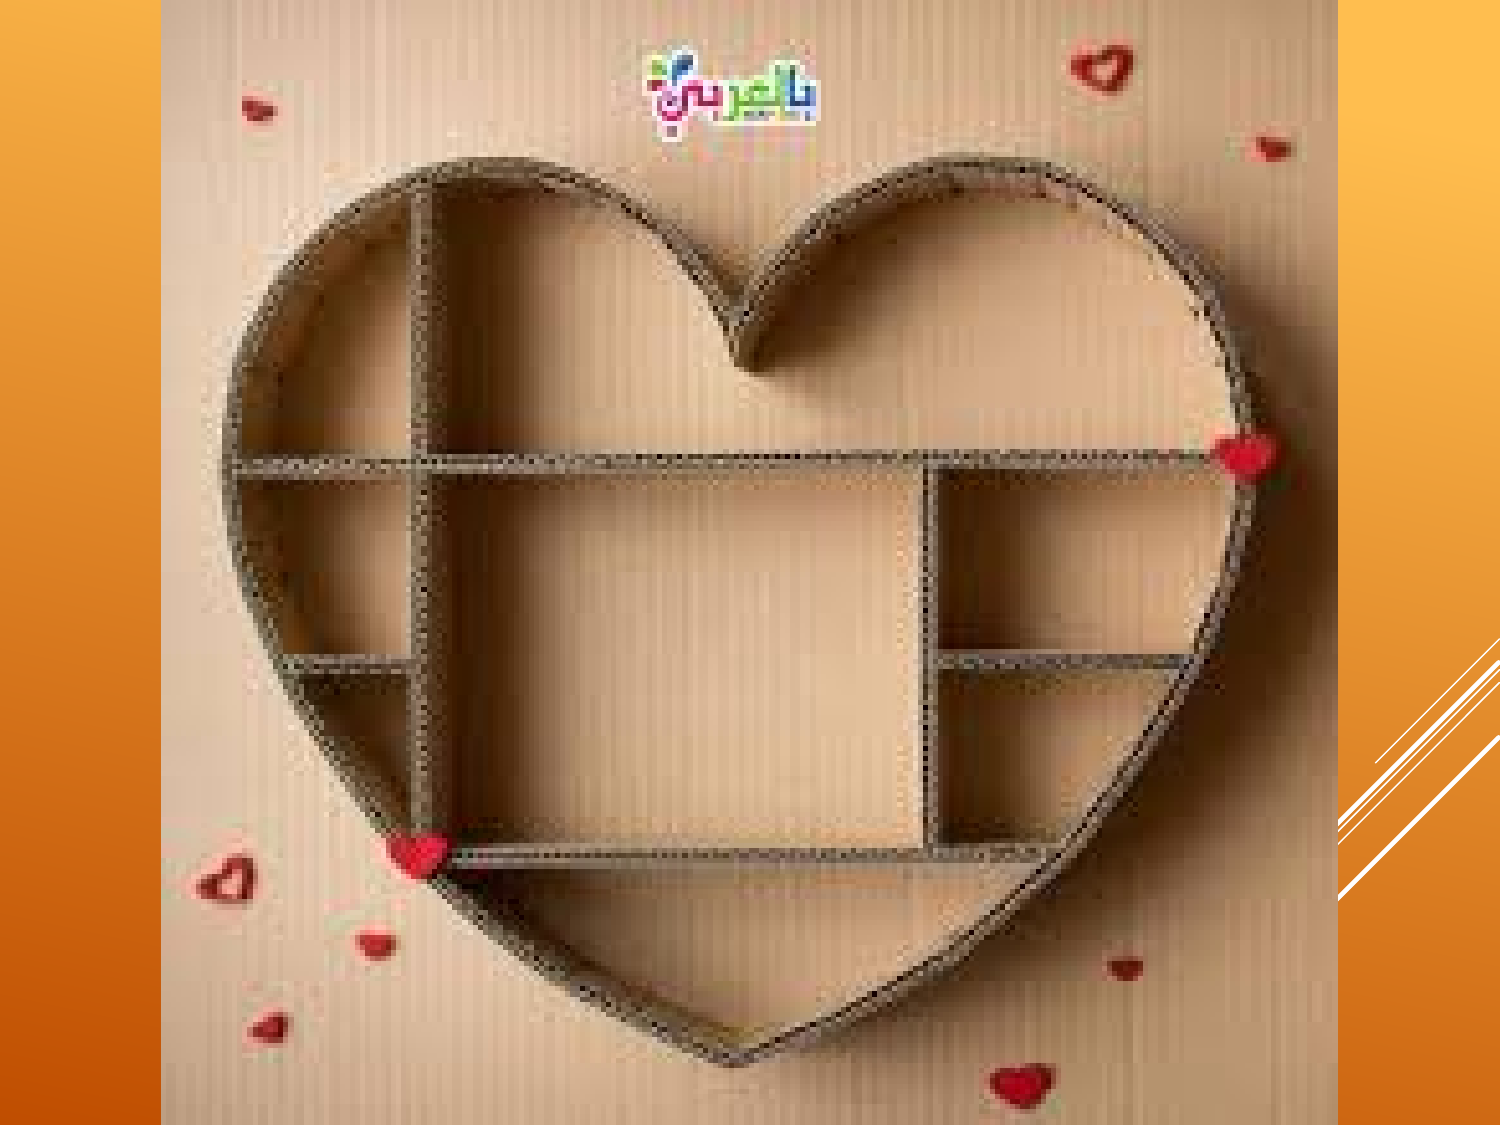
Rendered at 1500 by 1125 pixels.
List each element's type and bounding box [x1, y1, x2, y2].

picture [161, 0, 1339, 1125]
